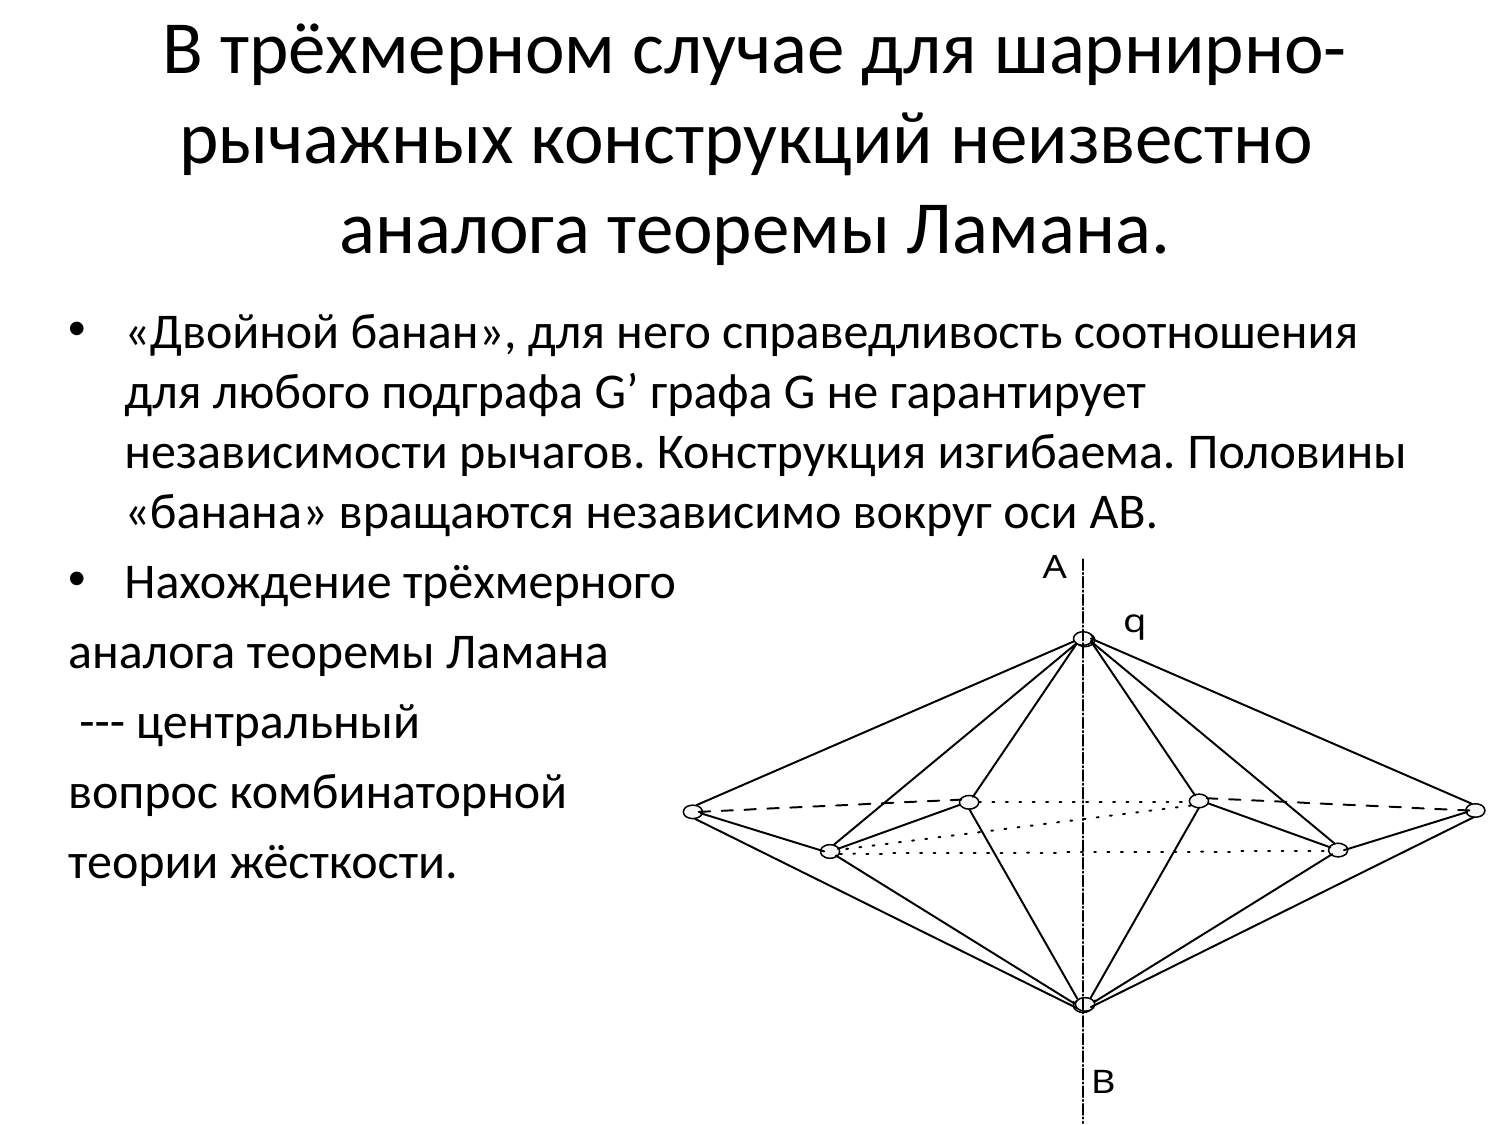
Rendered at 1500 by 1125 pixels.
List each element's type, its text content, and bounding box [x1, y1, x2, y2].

title В трёхмерном случае для шарнирно-рычажных конструкций неизвестно аналога теоремы Ламана. [75, 0, 1436, 268]
picture [682, 555, 1487, 1125]
